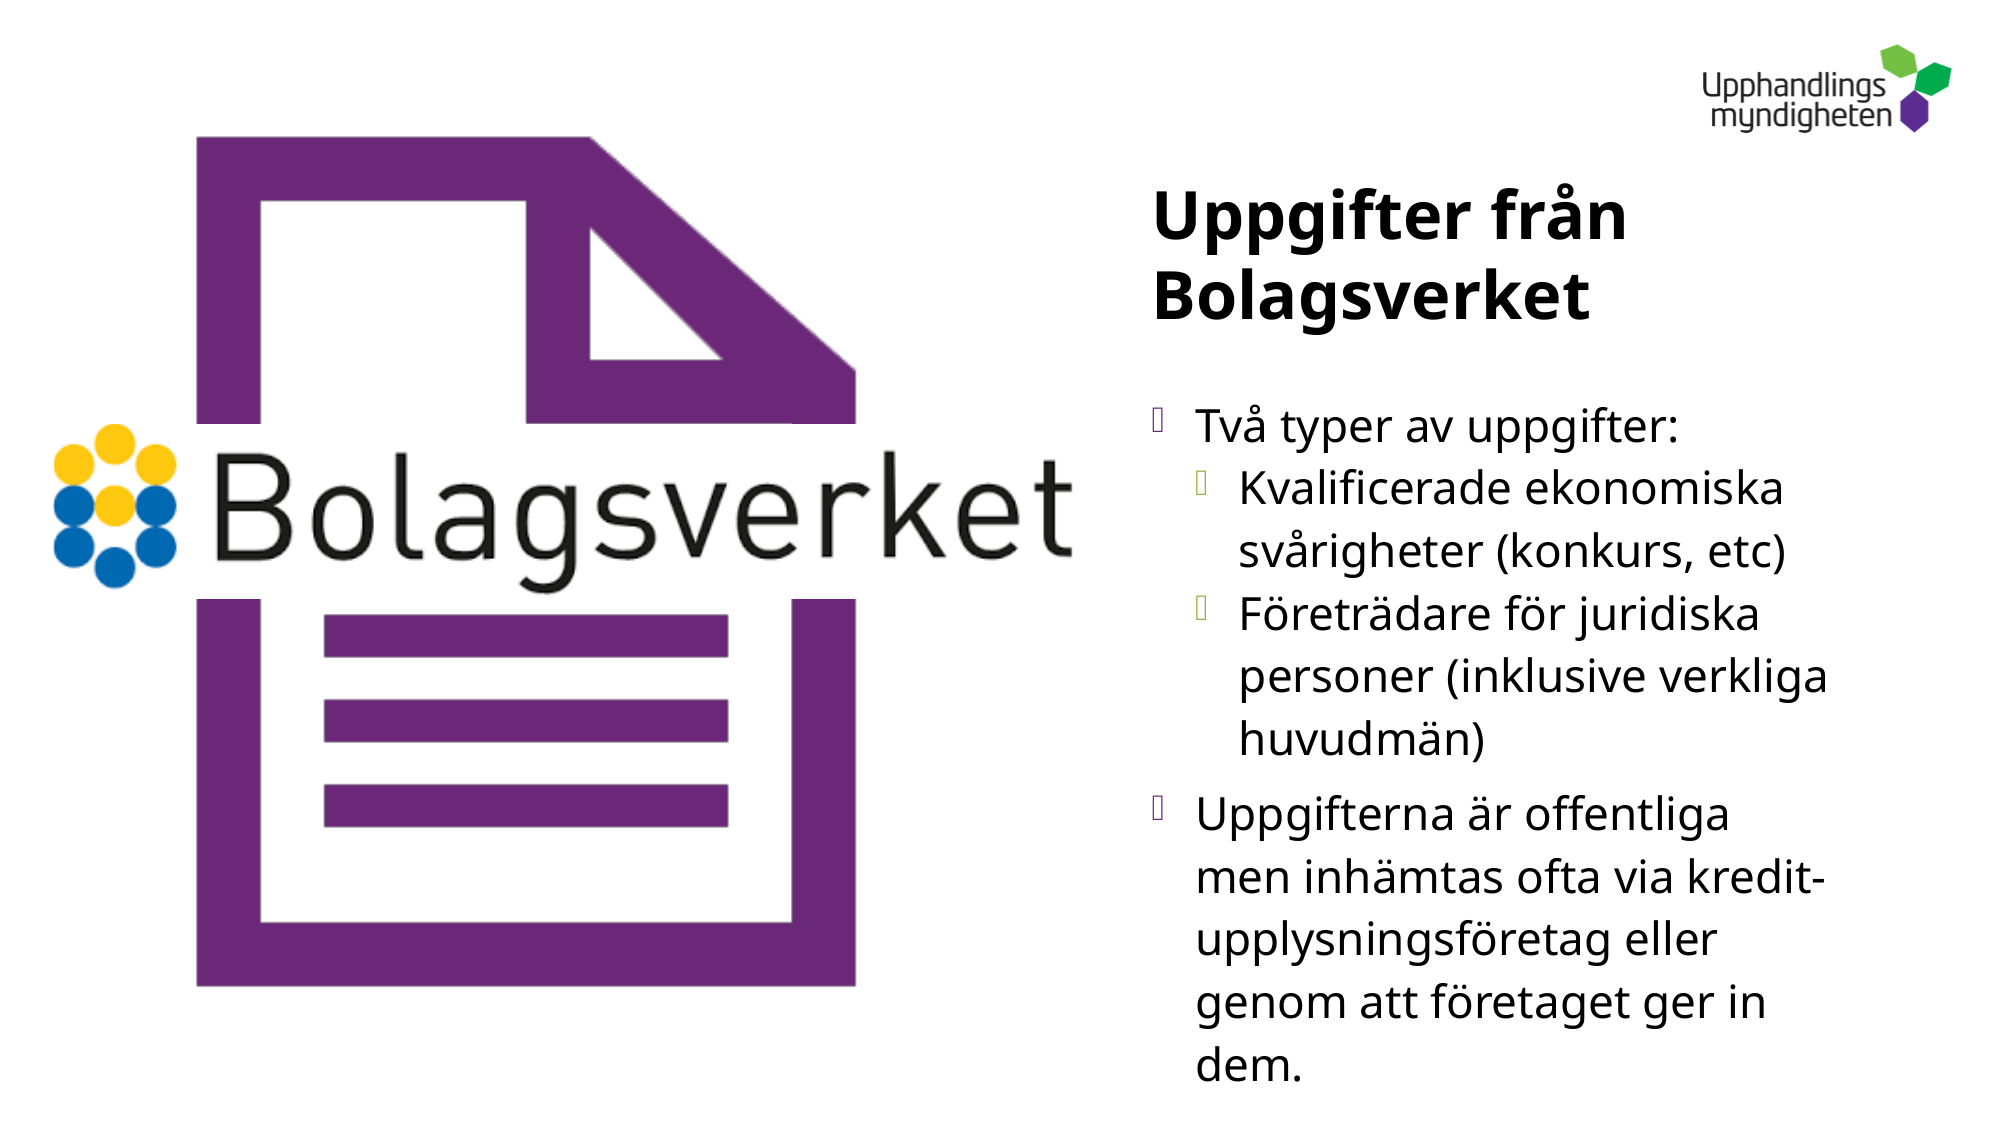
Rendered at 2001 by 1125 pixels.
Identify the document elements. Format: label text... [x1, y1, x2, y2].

picture [1703, 44, 1952, 133]
title Uppgifter från Bolagsverket [1151, 172, 1831, 255]
picture [52, 52, 1076, 1072]
list Två typer av uppgifter: Kvalificerade ekonomiska svårigheter (konkurs, etc) Företrädare för juridiska personer (inklusive verkliga huvudmän) Uppgifterna är offentliga men inhämtas ofta via kredit-upplysningsföretag eller genom att företaget ger in dem. [1151, 388, 1831, 957]
